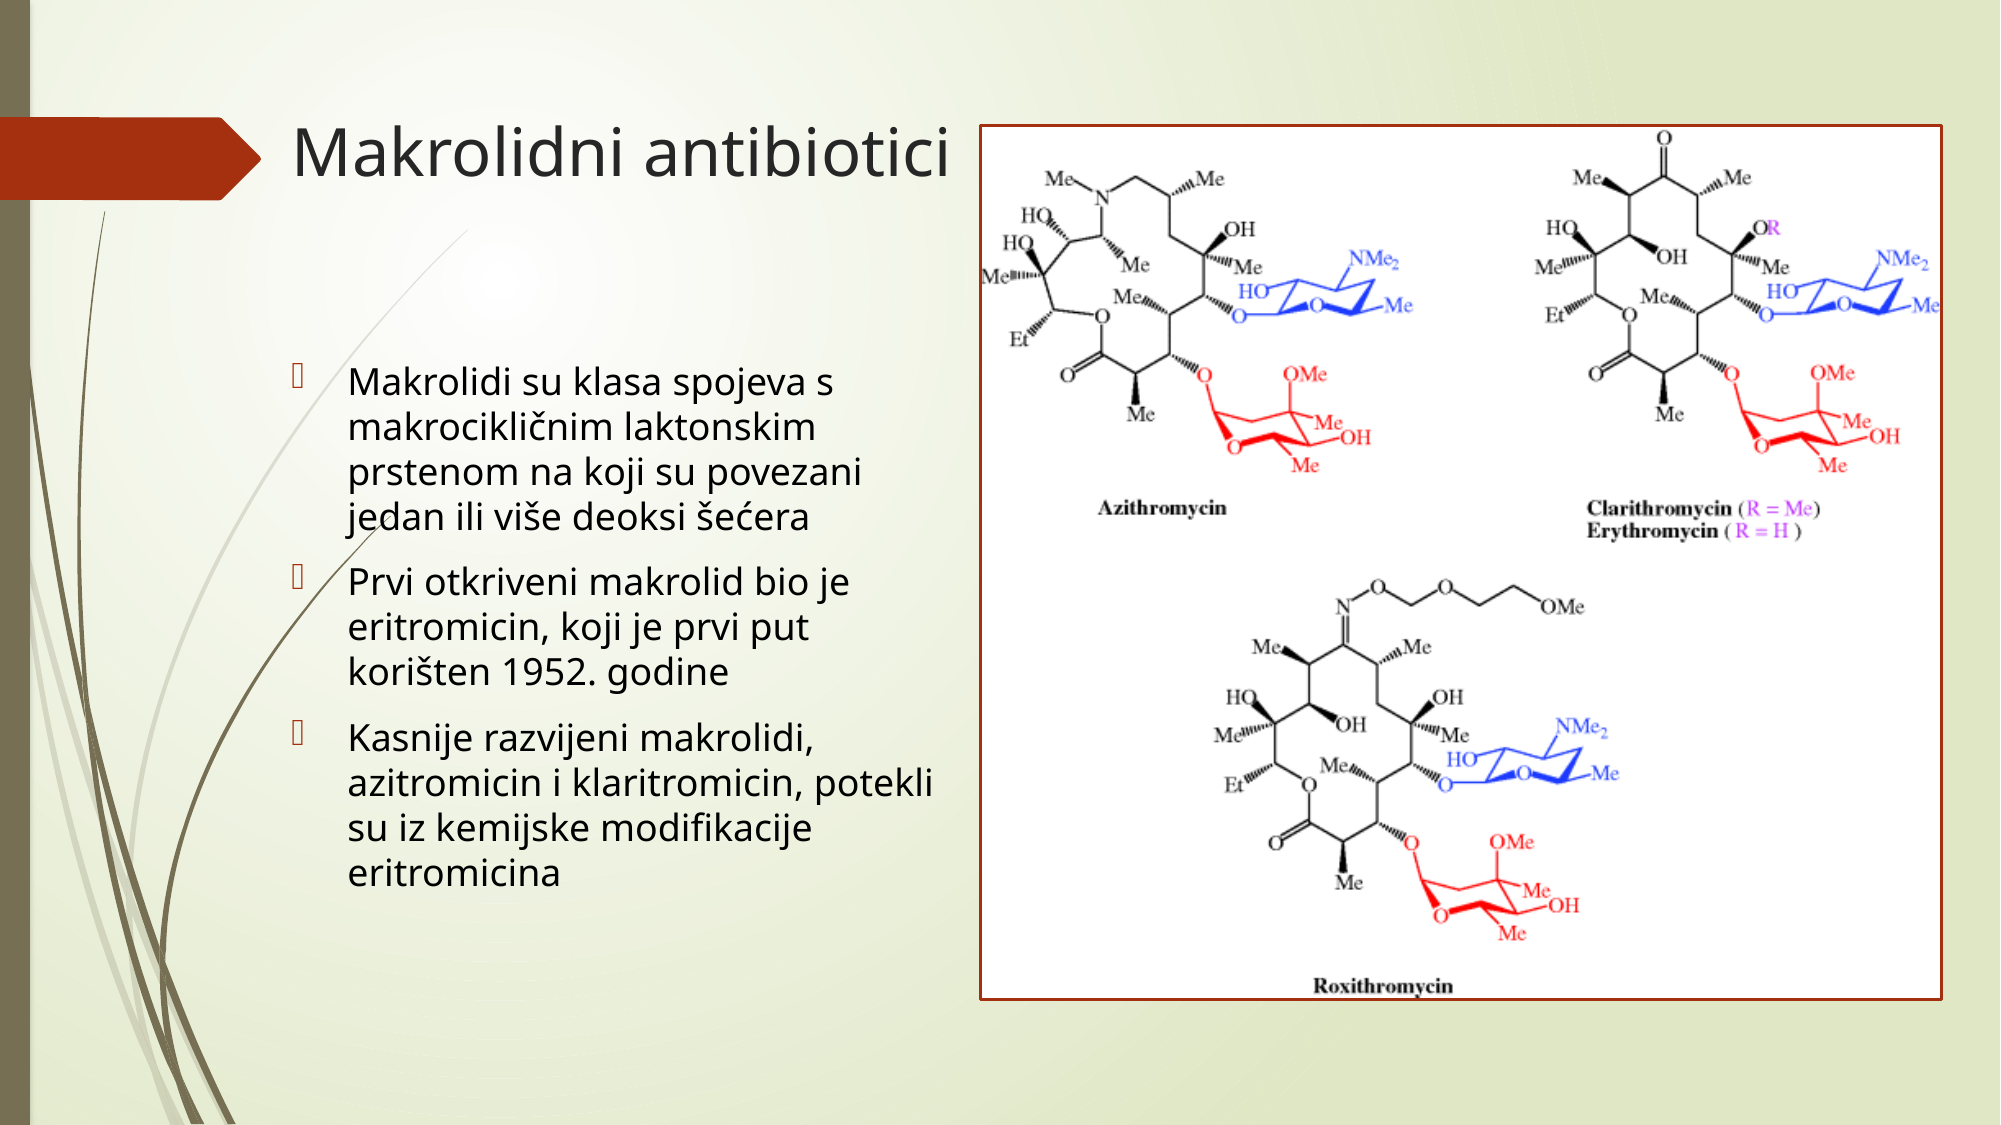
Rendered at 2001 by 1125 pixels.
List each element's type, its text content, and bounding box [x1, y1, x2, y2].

list Makrolidi su klasa spojeva s makrocikličnim laktonskim prstenom na koji su povezani jedan ili više deoksi šećera Prvi otkriveni makrolid bio je eritromicin, koji je prvi put korišten 1952. godine Kasnije razvijeni makrolidi, azitromicin i klaritromicin, potekli su iz kemijske modifikacije eritromicina [276, 350, 956, 970]
picture [981, 127, 1941, 998]
title Makrolidni antibiotici [276, 102, 982, 313]
